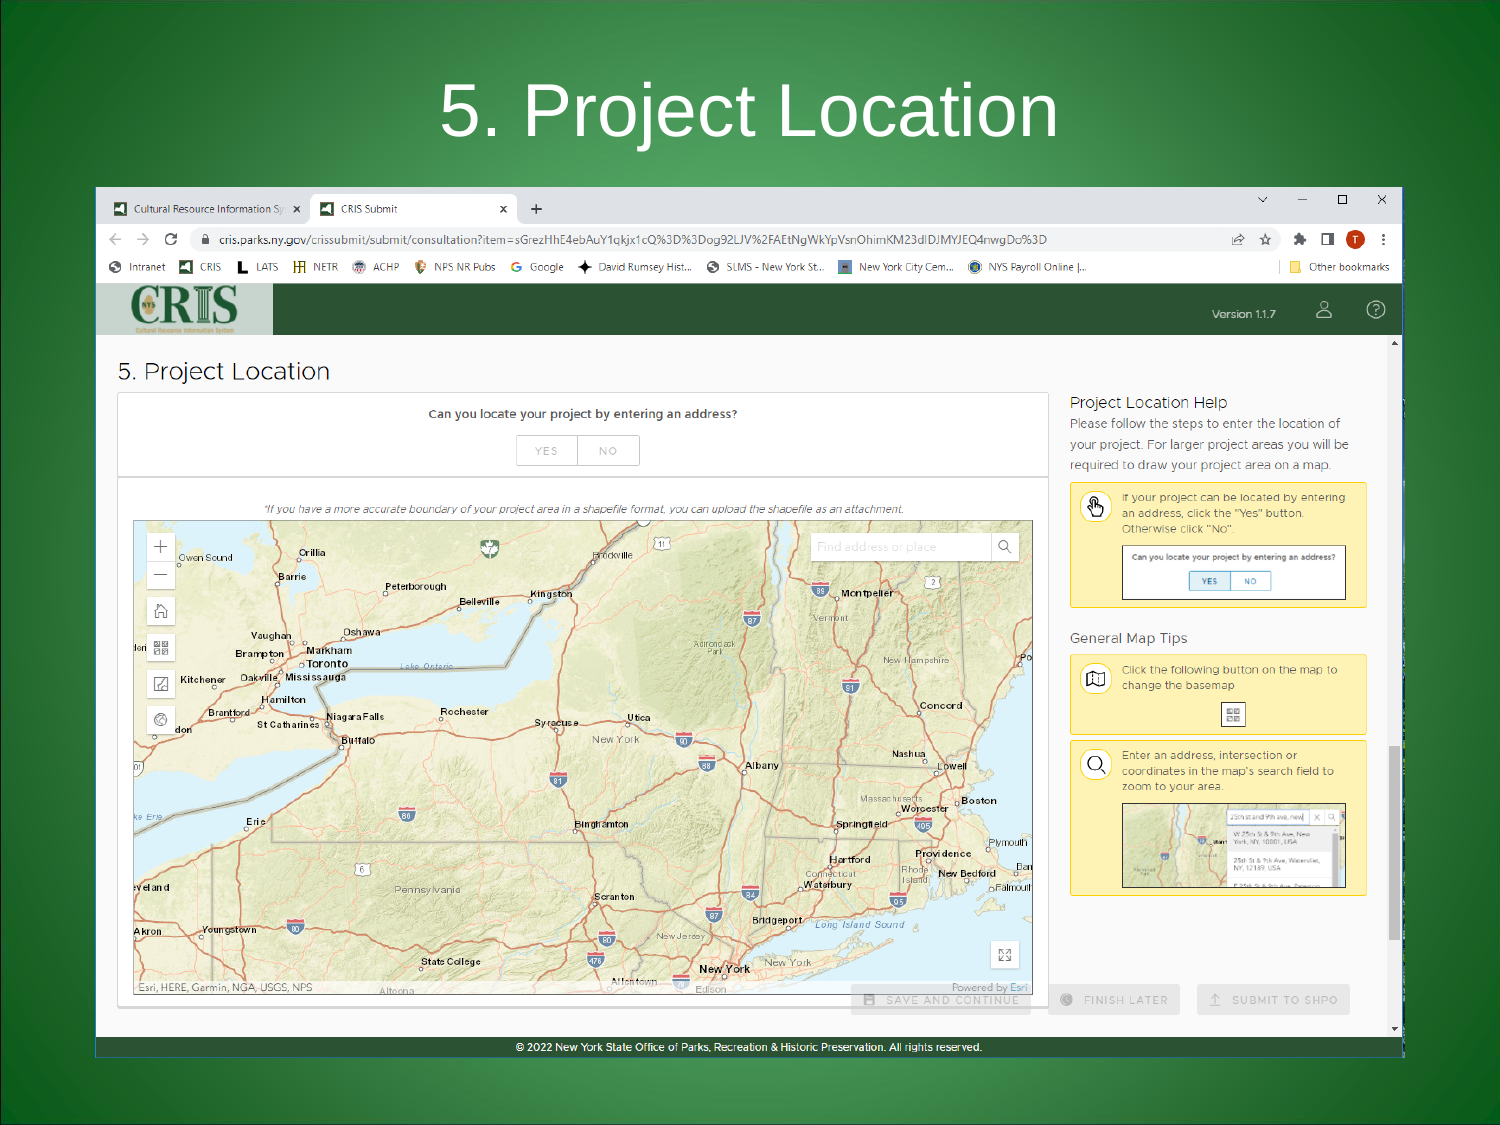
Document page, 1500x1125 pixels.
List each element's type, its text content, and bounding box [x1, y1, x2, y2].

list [95, 187, 1405, 1058]
picture [0, 0, 1500, 1125]
title 5. Project Location [169, 24, 1331, 185]
